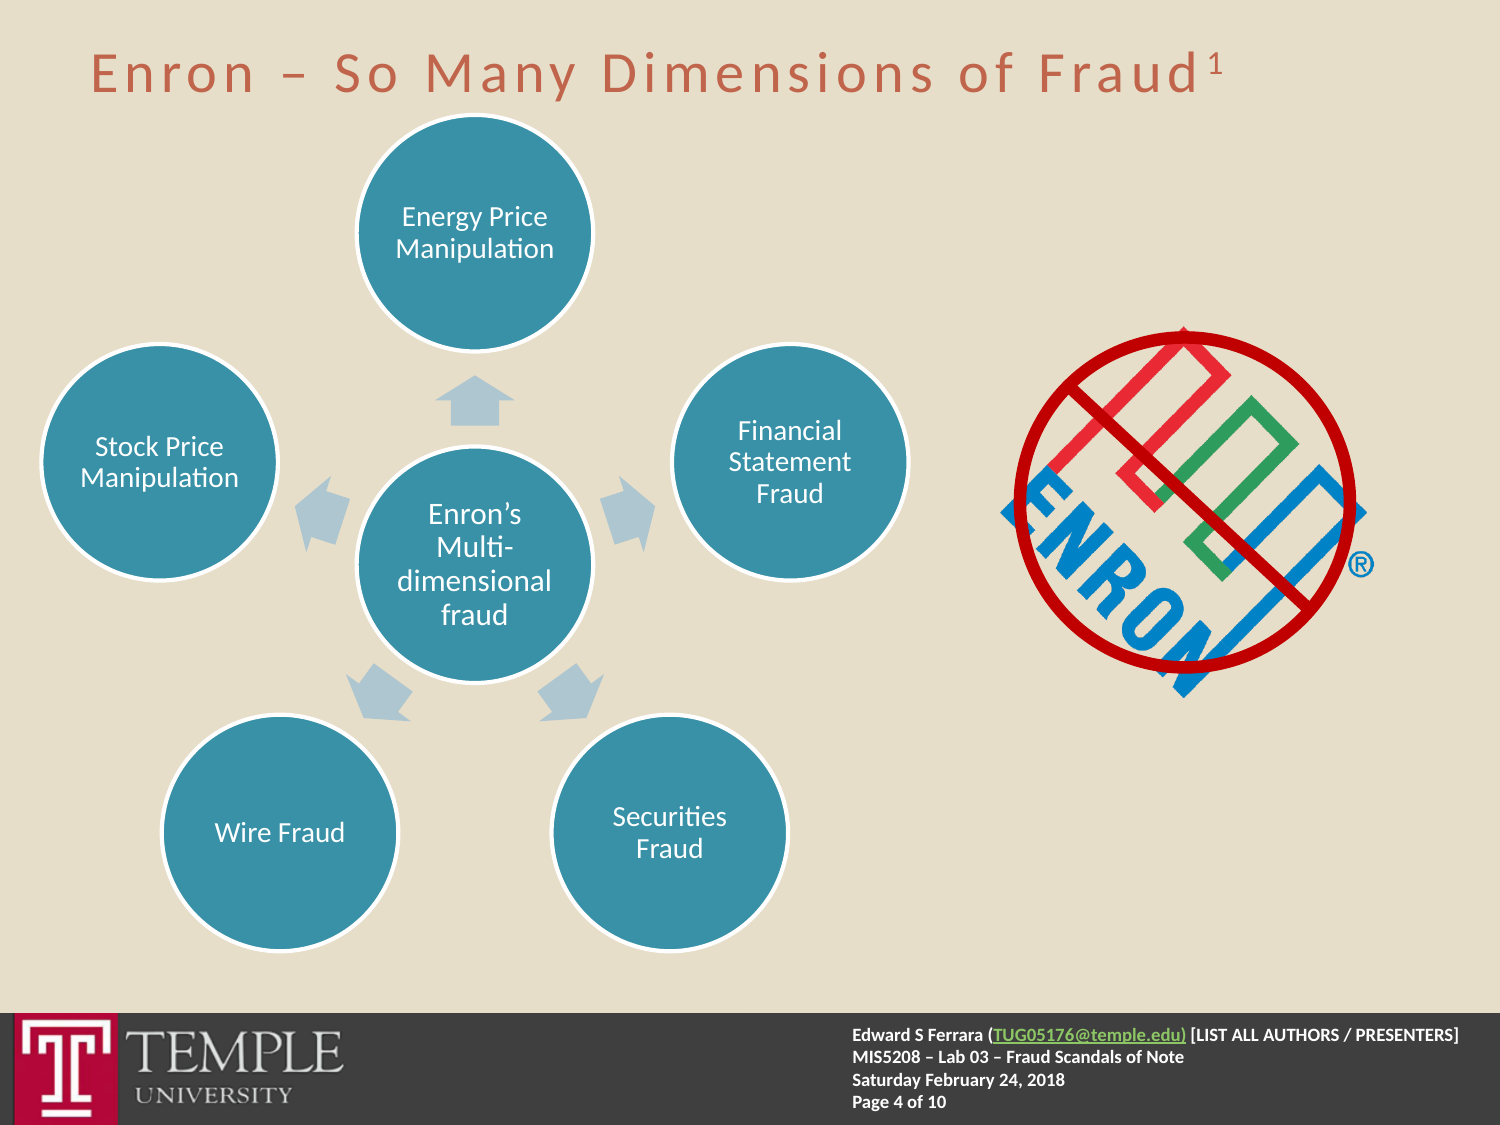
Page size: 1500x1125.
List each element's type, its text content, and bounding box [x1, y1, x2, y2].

title Enron – So Many Dimensions of Fraud1 [74, 24, 1438, 113]
picture [0, 1013, 1500, 1125]
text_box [1068, 385, 1313, 613]
picture [999, 324, 1376, 701]
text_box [0, 114, 1188, 953]
